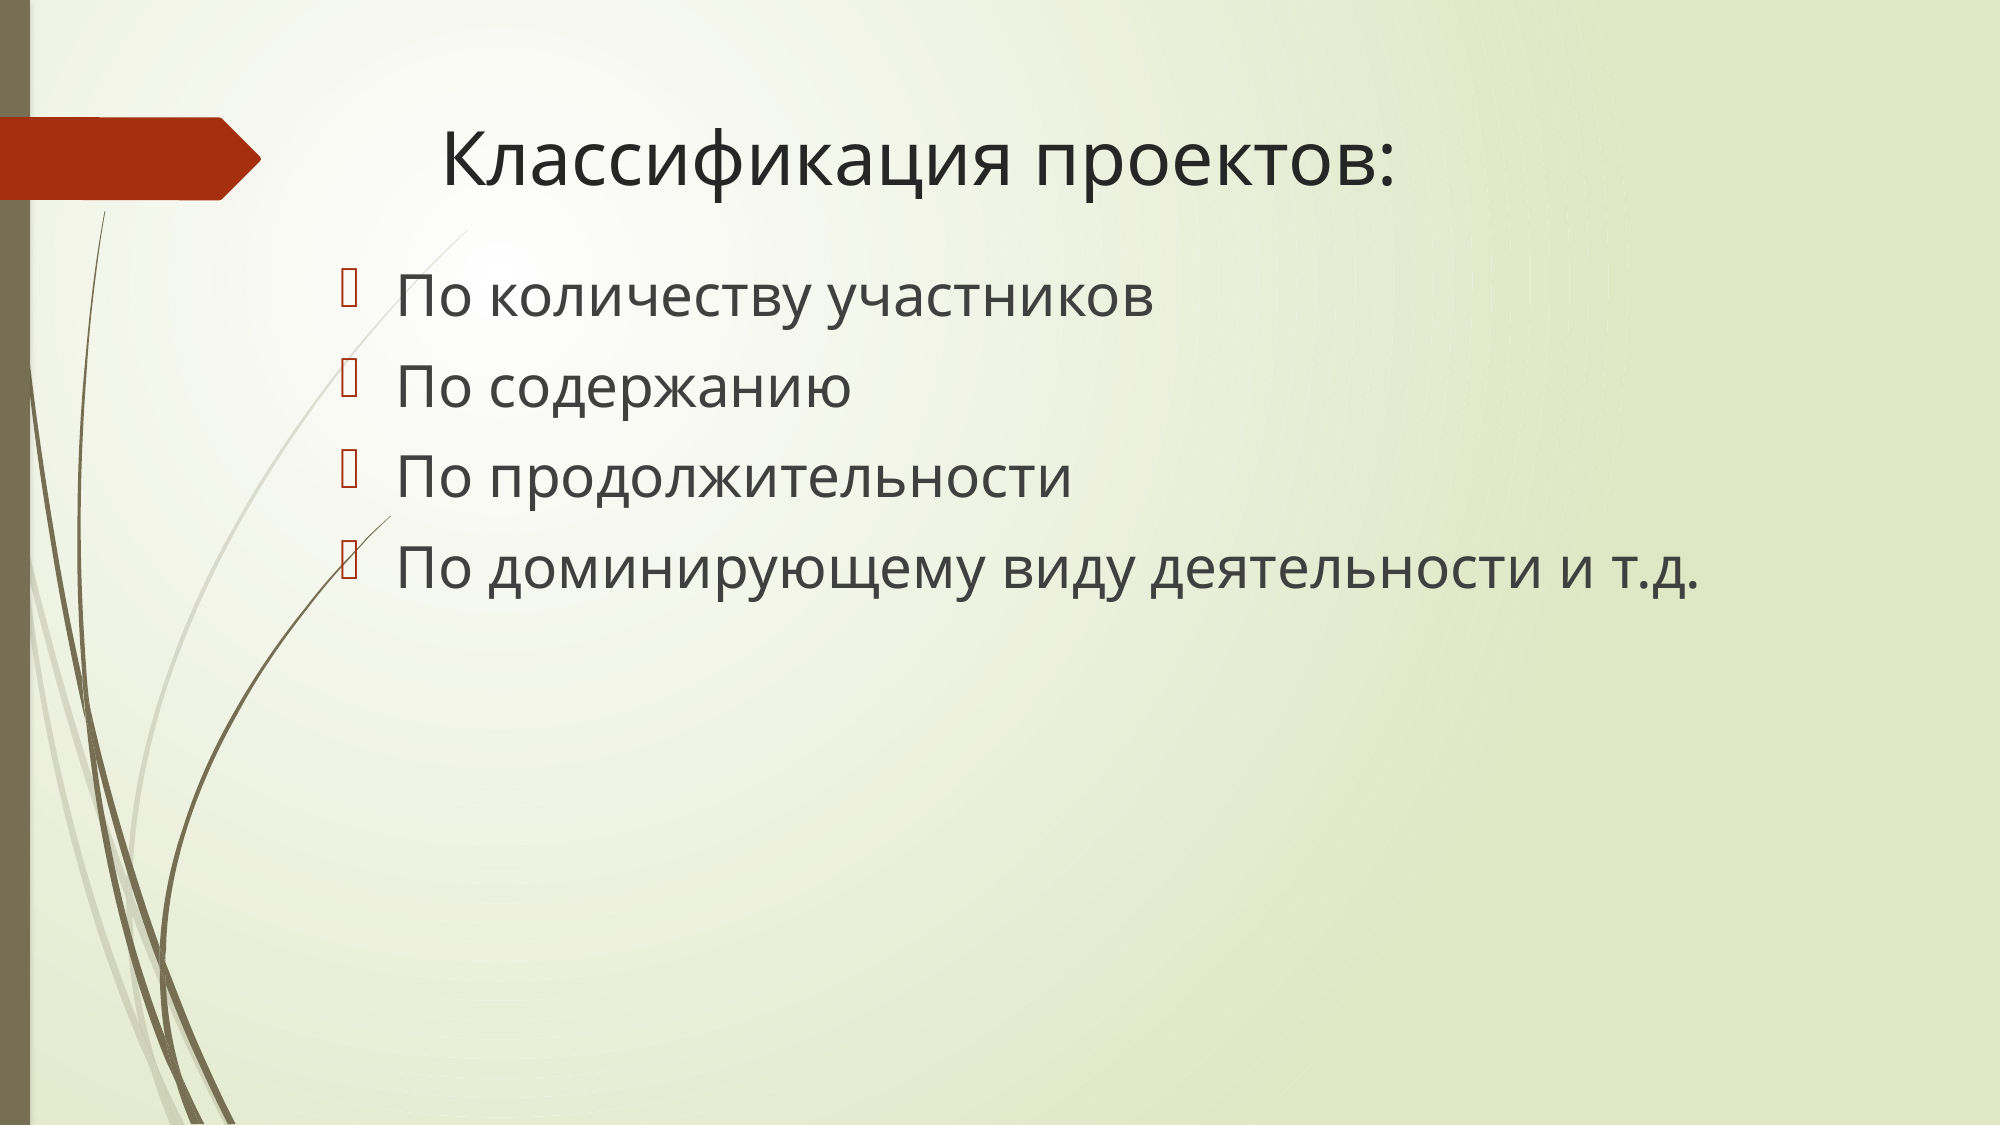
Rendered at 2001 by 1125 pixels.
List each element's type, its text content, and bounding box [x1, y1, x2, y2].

list По количеству участников По содержанию По продолжительности По доминирующему виду деятельности и т.д. [324, 250, 1888, 970]
title Классификация проектов: [425, 102, 1888, 250]
